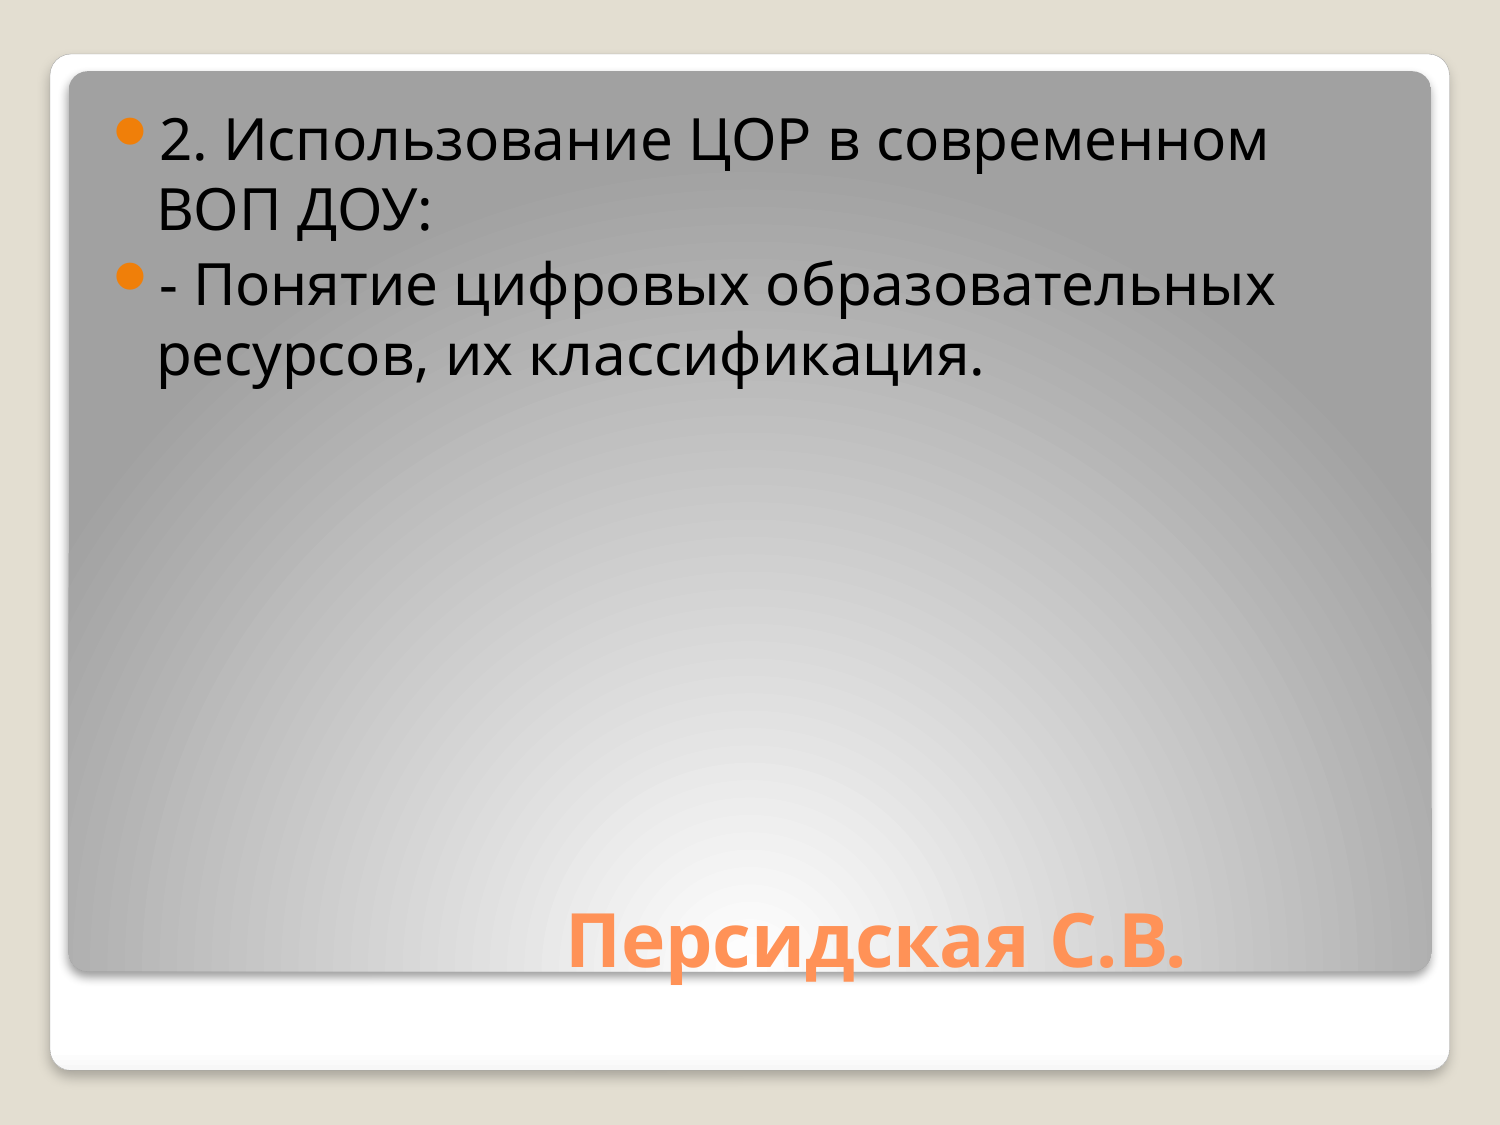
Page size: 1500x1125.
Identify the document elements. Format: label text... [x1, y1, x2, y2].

title Персидская С.В. [82, 817, 1425, 990]
list 2. Использование ЦОР в современном ВОП ДОУ: - Понятие цифровых образовательных ресурсов, их классификация. [82, 86, 1425, 774]
